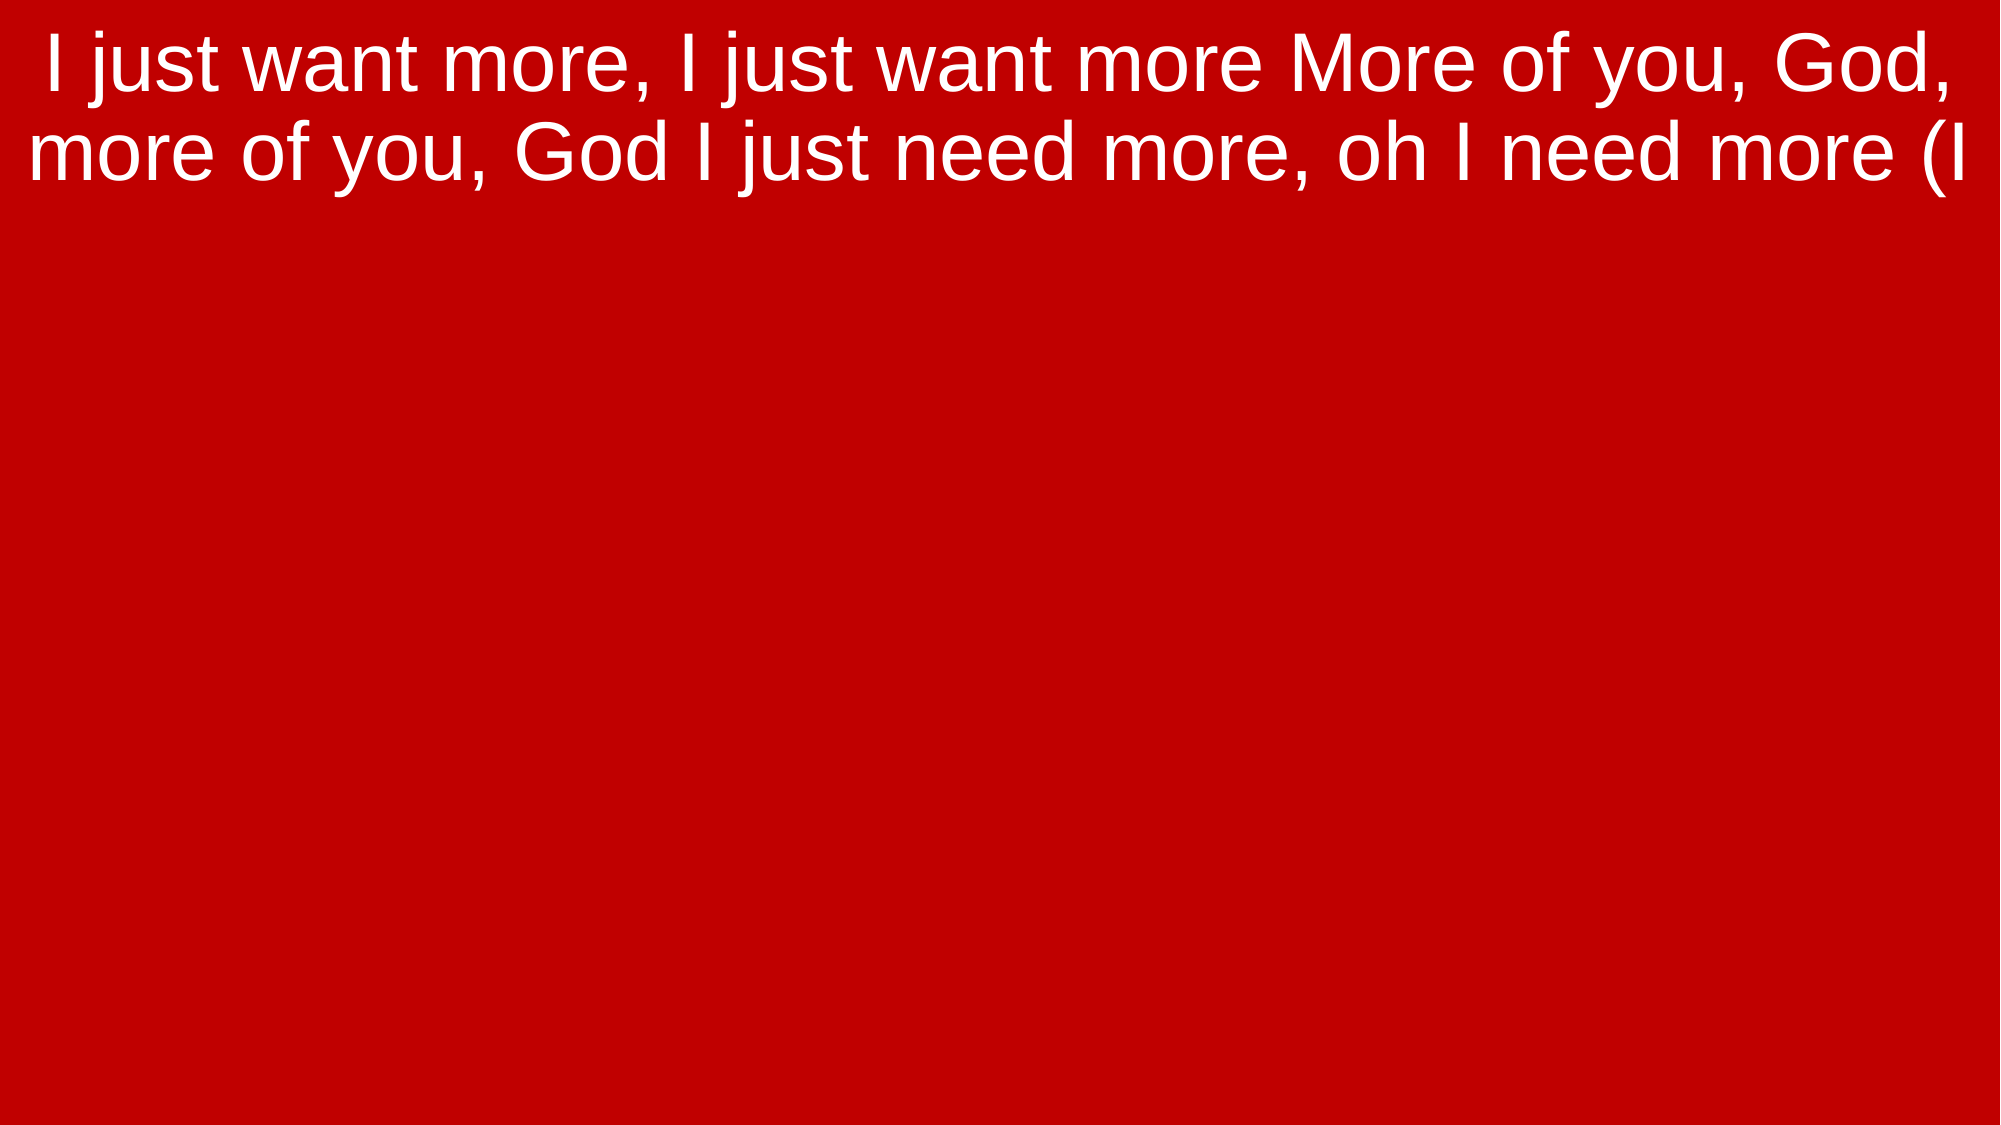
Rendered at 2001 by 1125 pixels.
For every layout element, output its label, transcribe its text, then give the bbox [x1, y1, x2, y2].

list I just want more, I just want more More of you, God, more of you, God I just need more, oh I need more (I [0, 11, 2000, 925]
